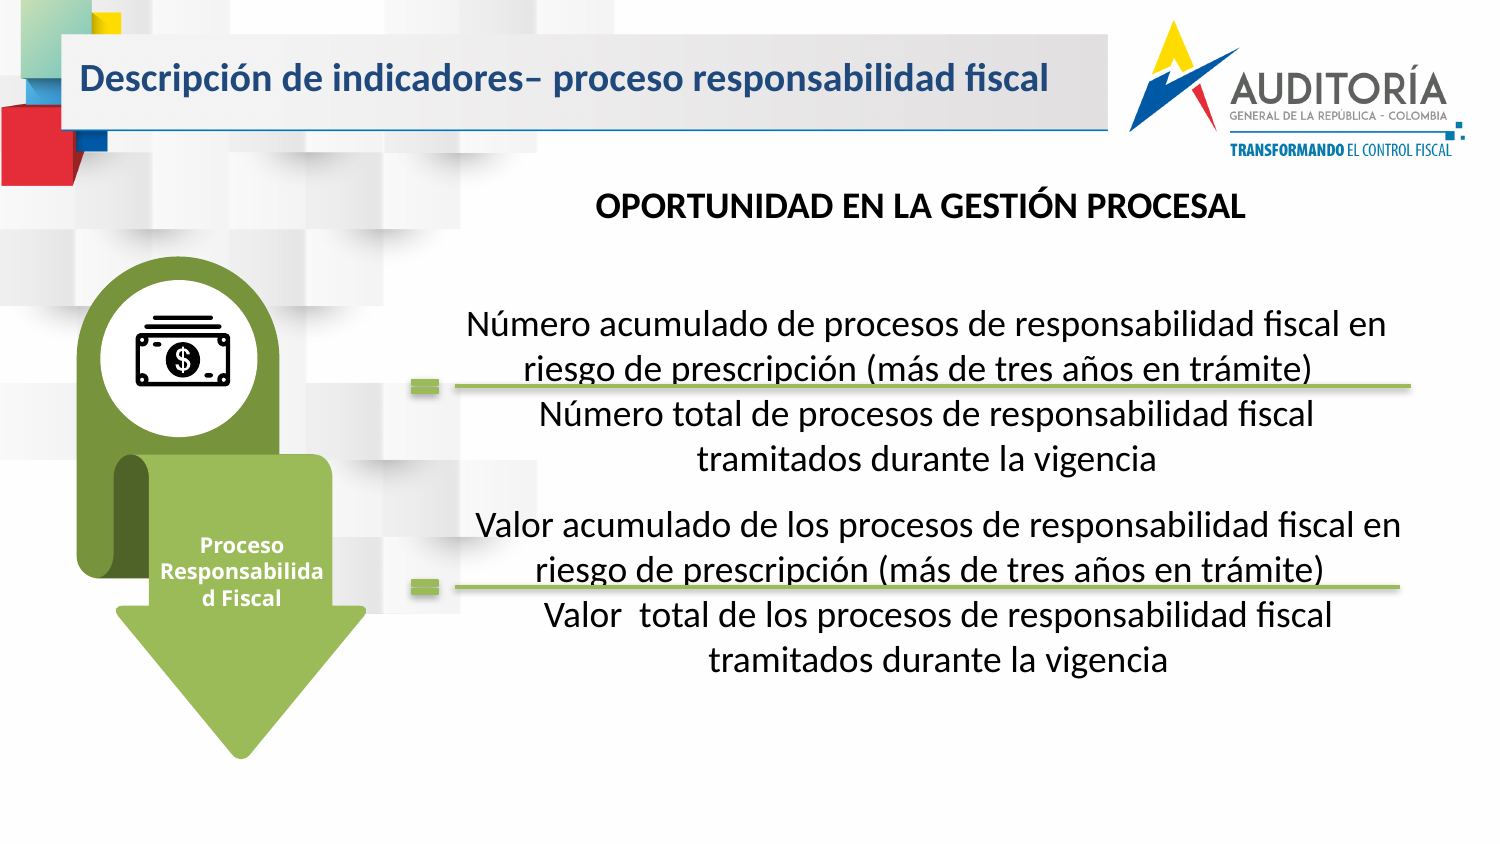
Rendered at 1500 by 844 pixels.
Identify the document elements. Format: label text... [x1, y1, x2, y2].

text_box [95, 454, 148, 579]
picture [0, 0, 1500, 844]
text_box Proceso Responsabilidad Fiscal [147, 529, 337, 614]
text_box [411, 387, 439, 394]
text_box OPORTUNIDAD EN LA GESTIÓN PROCESAL [430, 173, 1412, 234]
text_box [144, 324, 222, 329]
text_box [411, 379, 439, 386]
text_box Valor acumulado de los procesos de responsabilidad fiscal en riesgo de prescripción (más de tres años en trámite) Valor total de los procesos de responsabilidad fiscal tramitados durante la vigencia [454, 492, 1424, 733]
text_box [135, 333, 231, 387]
text_box [130, 454, 333, 529]
text_box [98, 277, 260, 440]
text_box Descripción de indicadores– proceso responsabilidad fiscal [64, 43, 1095, 137]
text_box [116, 605, 366, 760]
text_box [152, 315, 214, 320]
text_box [411, 579, 439, 587]
text_box Número acumulado de procesos de responsabilidad fiscal en riesgo de prescripción (más de tres años en trámite) Número total de procesos de responsabilidad fiscal tramitados durante la vigencia [442, 291, 1412, 487]
text_box [411, 588, 439, 595]
text_box [76, 256, 280, 578]
